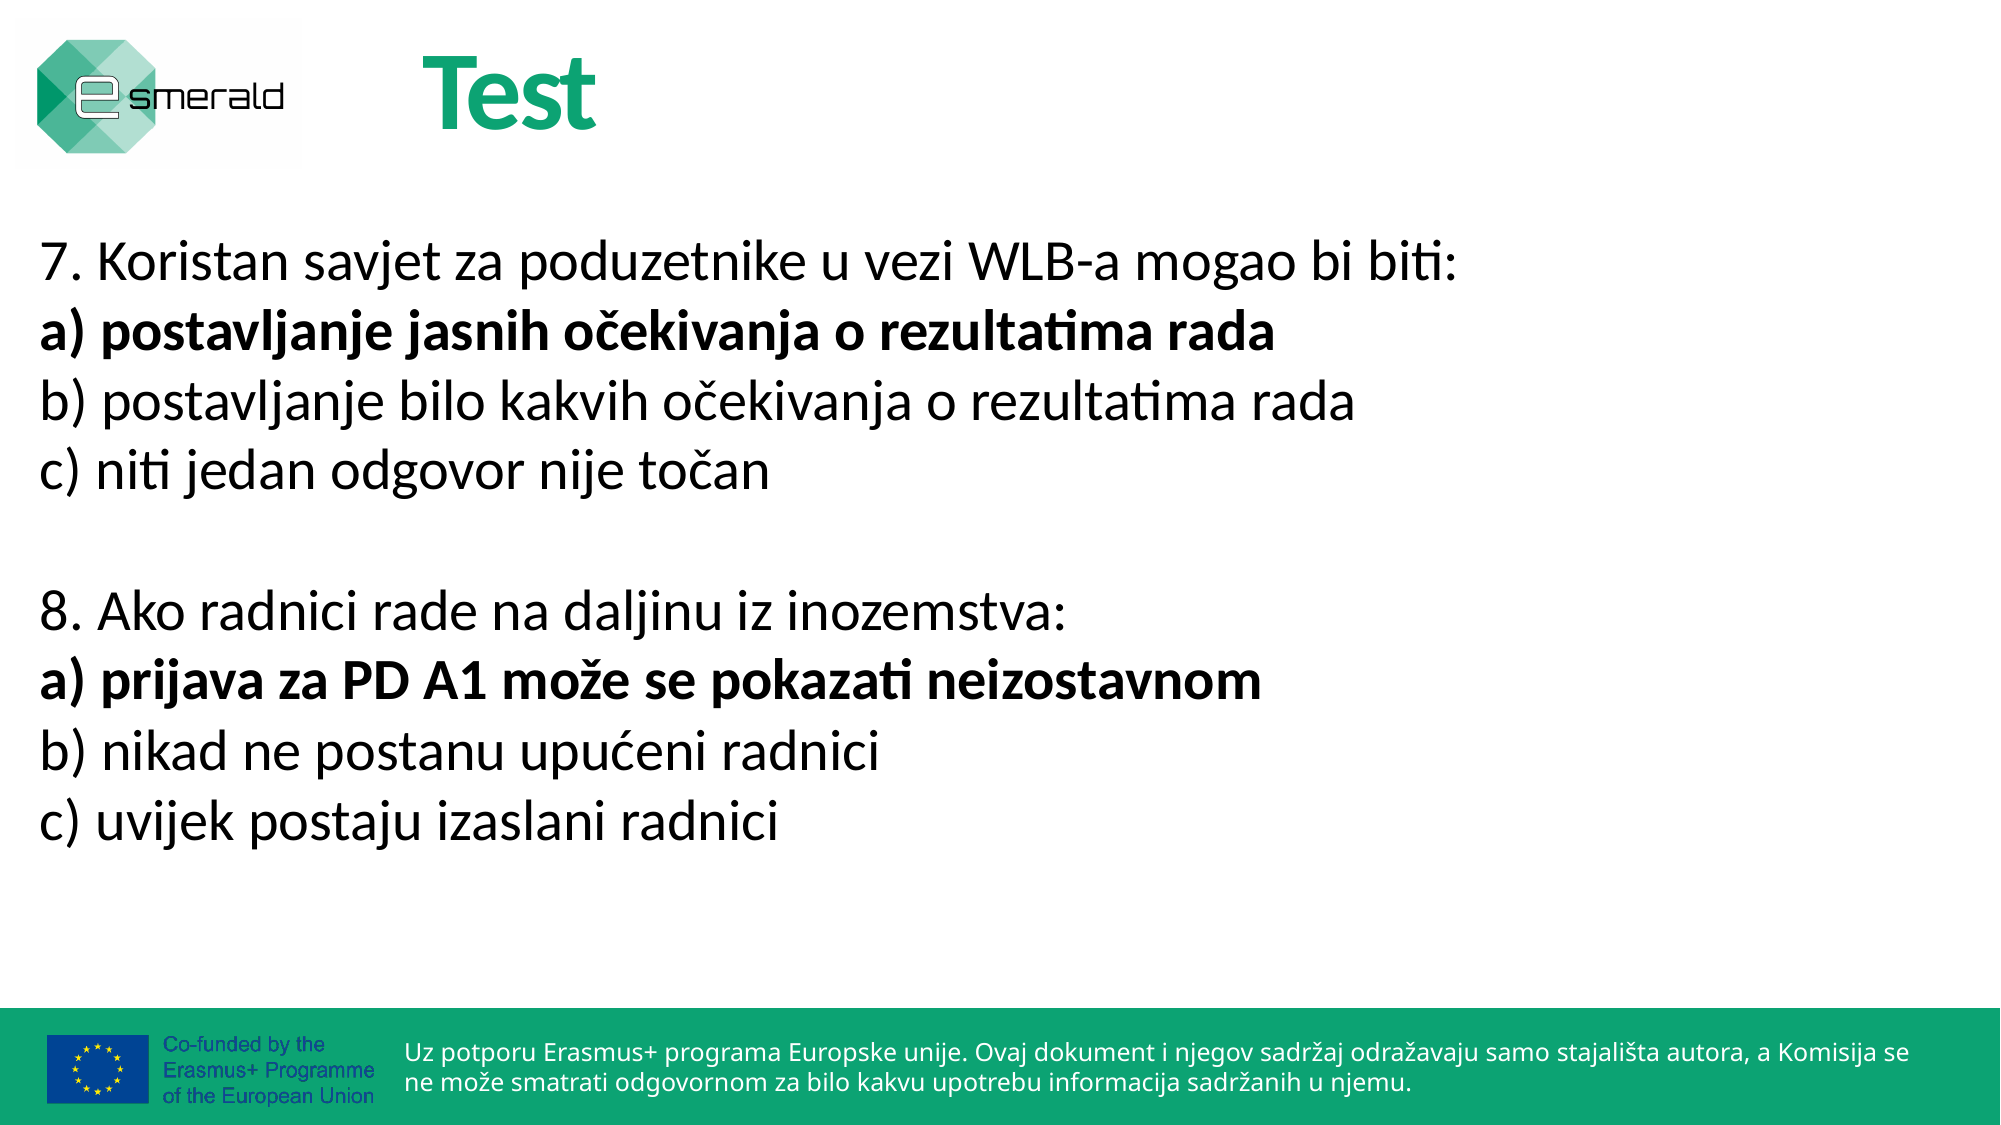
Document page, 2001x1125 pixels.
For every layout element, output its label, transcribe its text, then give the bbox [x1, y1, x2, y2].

picture [15, 18, 302, 169]
text_box Test [420, 14, 1920, 152]
picture [47, 1035, 374, 1107]
text_box 7. Koristan savjet za poduzetnike u vezi WLB-a mogao bi biti: a) postavljanje jasnih očekivanja o rezultatima rada b) postavljanje bilo kakvih očekivanja o rezultatima rada c) niti jedan odgovor nije točan 8. Ako radnici rade na daljinu iz inozemstva: a) prijava za PD A1 može se pokazati neizostavnom b) nikad ne postanu upućeni radnici c) uvijek postaju izaslani radnici [25, 214, 1980, 909]
